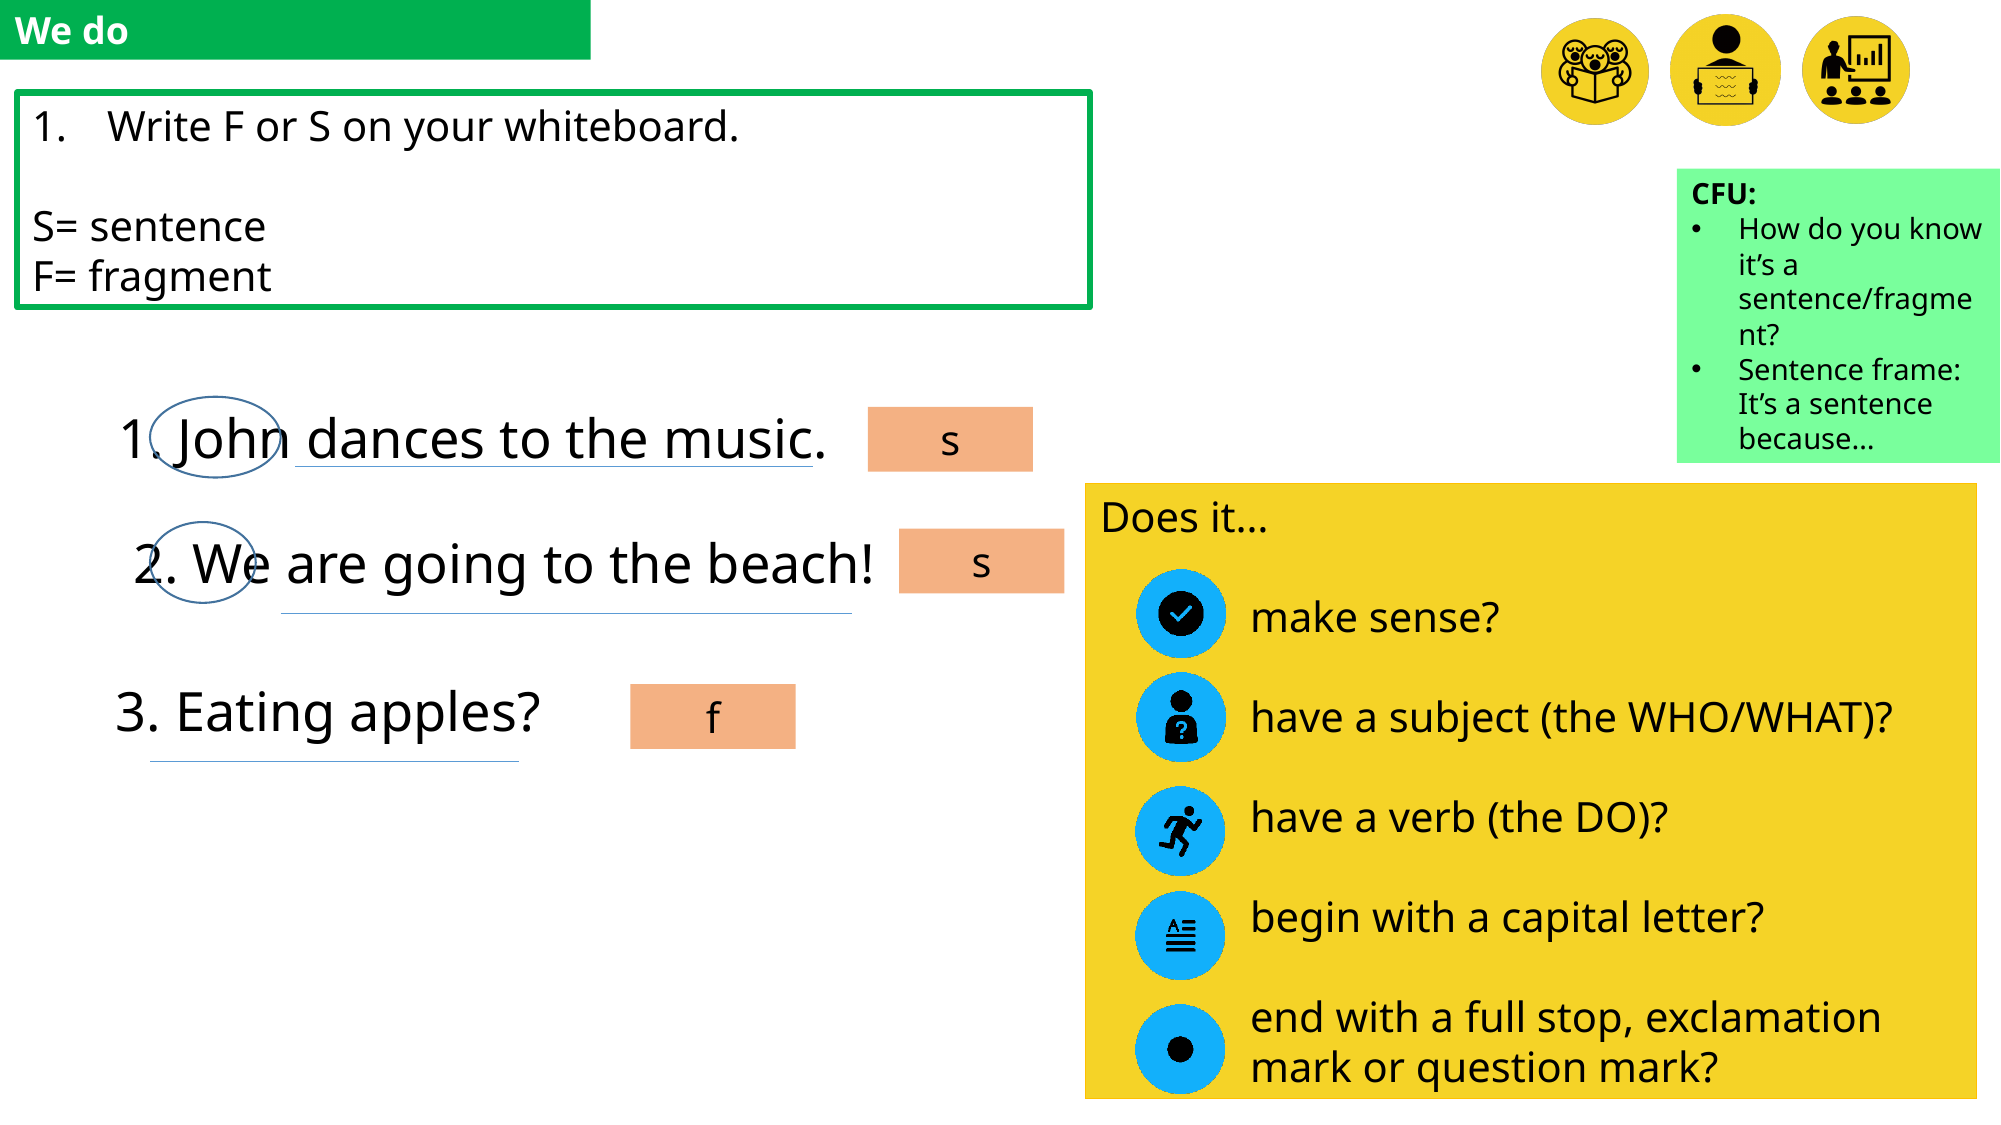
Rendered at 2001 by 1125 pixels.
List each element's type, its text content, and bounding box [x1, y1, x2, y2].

text_box 1. John dances to the music. [103, 396, 198, 477]
text_box Write F or S on your whiteboard. S= sentence F= fragment [17, 92, 1090, 308]
text_box s [899, 528, 1065, 594]
text_box CFU: How do you know it’s a sentence/fragment? Sentence frame: It’s a sentence because… [1676, 168, 2000, 463]
text_box s [867, 406, 1033, 472]
text_box f [630, 684, 796, 749]
text_box 3. Eating apples? [101, 670, 557, 750]
text_box 1. John dances to the music. [232, 396, 844, 477]
picture [1800, 14, 1912, 126]
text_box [1085, 483, 1977, 1105]
text_box We do [0, 0, 591, 60]
picture [1670, 14, 1781, 126]
text_box [148, 395, 282, 479]
text_box 2. We are going to the beach! [118, 522, 186, 602]
text_box 2. We are going to the beach! [220, 522, 891, 602]
text_box [148, 521, 257, 604]
picture [1539, 16, 1651, 128]
